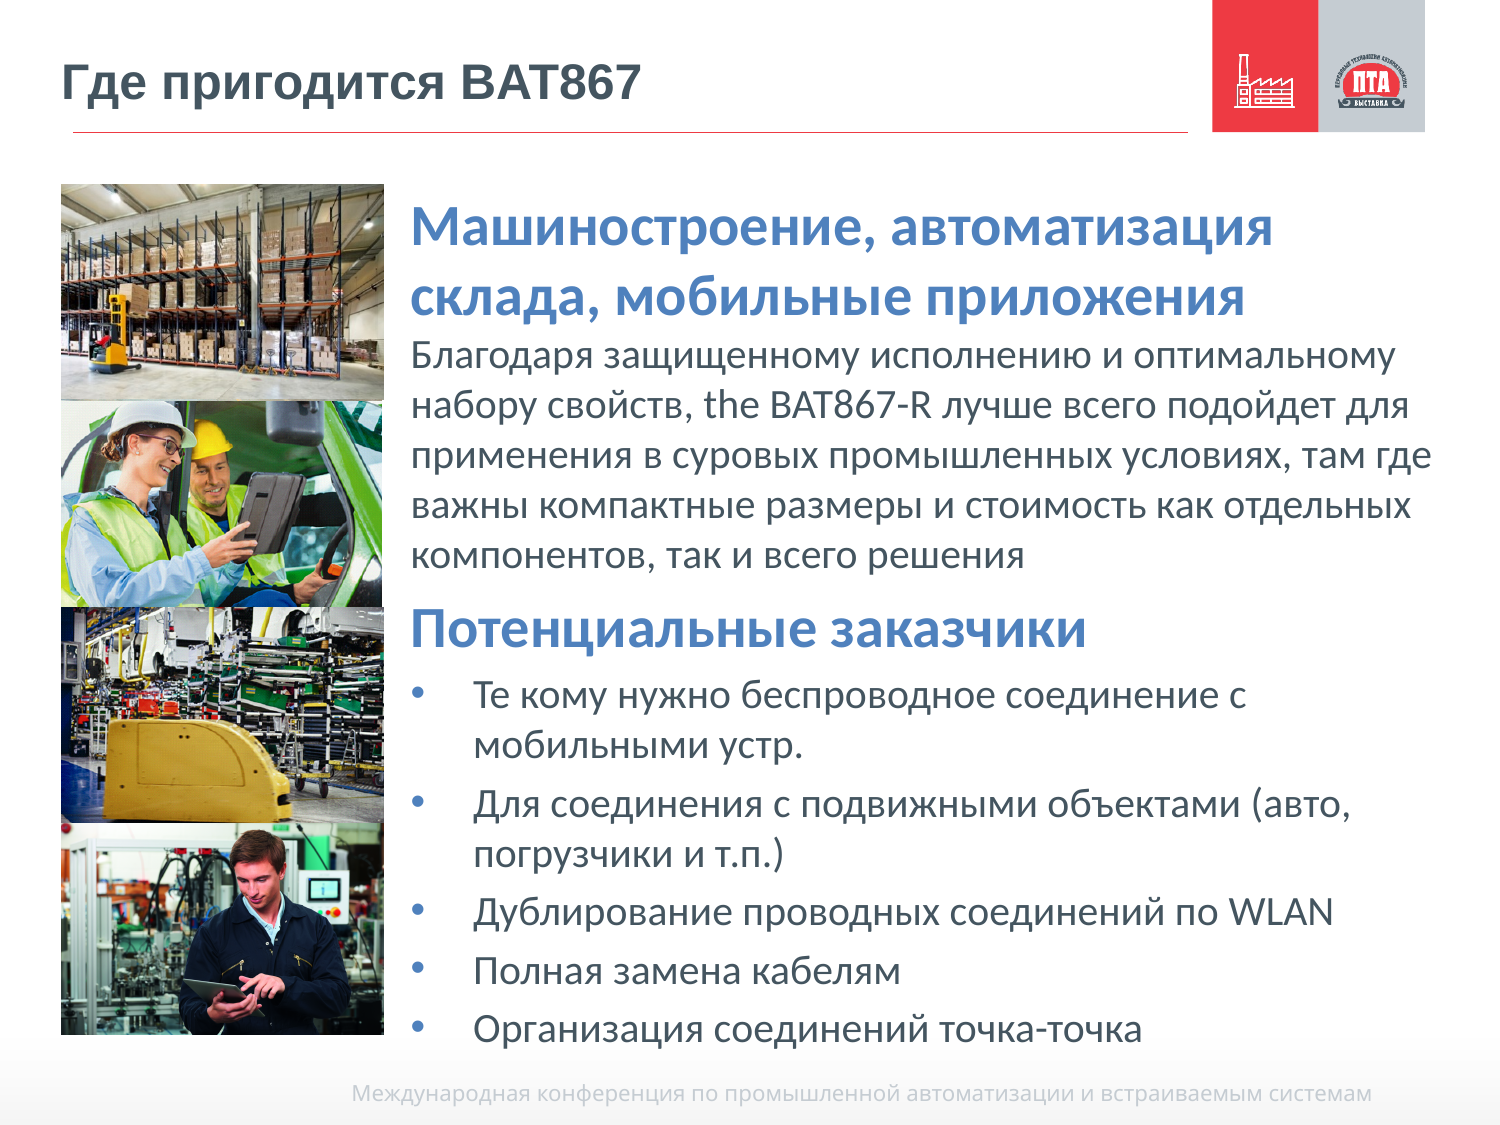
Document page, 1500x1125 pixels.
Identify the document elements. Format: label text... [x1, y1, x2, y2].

list Машиностроение, автоматизация склада, мобильные приложения Благодаря защищенному исполнению и оптимальному набору свойств, the BAT867-R лучше всего подойдет для применения в суровых промышленных условиях, там где важны компактные размеры и стоимость как отдельных компонентов, так и всего решения Потенциальные заказчики Те кому нужно беспроводное соединение с мобильными устр. Для соединения с подвижными объектами (авто, погрузчики и т.п.) Дублирование проводных соединений по WLAN Полная замена кабелям Организация соединений точка-точка [395, 179, 1459, 1106]
picture [0, 0, 1500, 1125]
title Где пригодится BAT867 [46, 41, 1452, 132]
